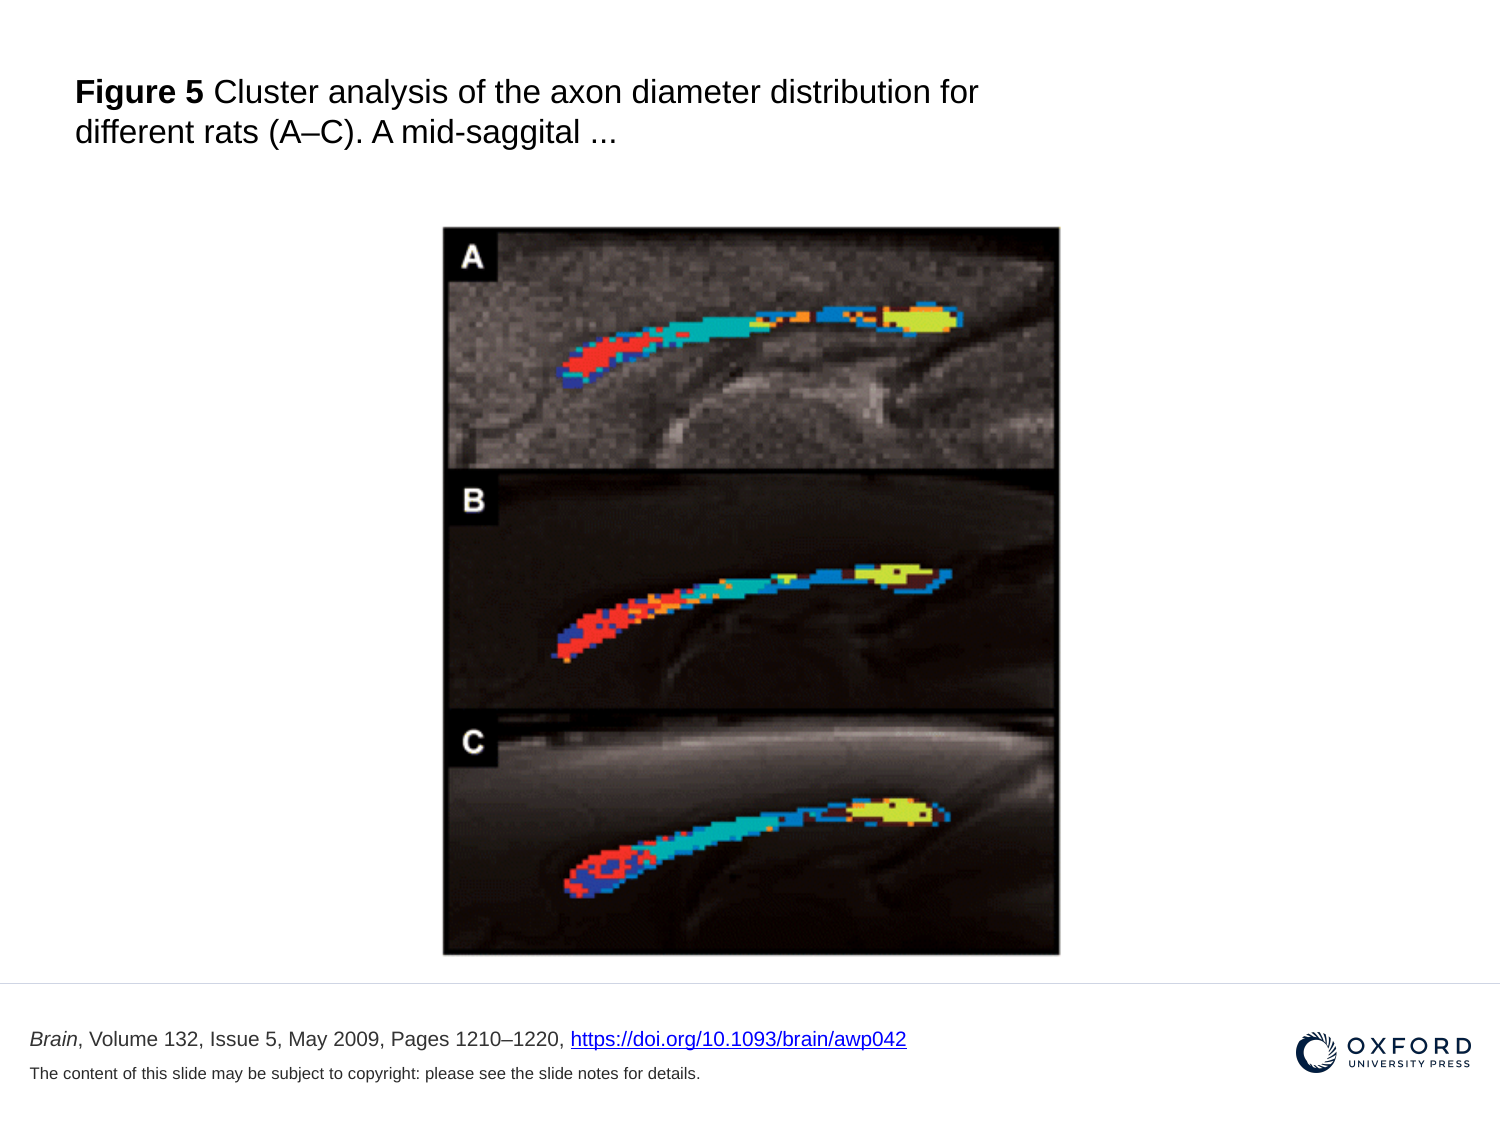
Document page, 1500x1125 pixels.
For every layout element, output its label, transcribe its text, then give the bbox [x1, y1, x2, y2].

footer Brain, Volume 132, Issue 5, May 2009, Pages 1210–1220, https://doi.org/10.1093/brain/awp042 The content of this slide may be subject to copyright: please see the slide notes for details. [0, 983, 1260, 1125]
picture [435, 224, 1066, 957]
title Figure 5 Cluster analysis of the axon diameter distribution for different rats (A–C). A mid-saggital ... [75, 69, 1078, 171]
picture [1296, 1032, 1471, 1073]
